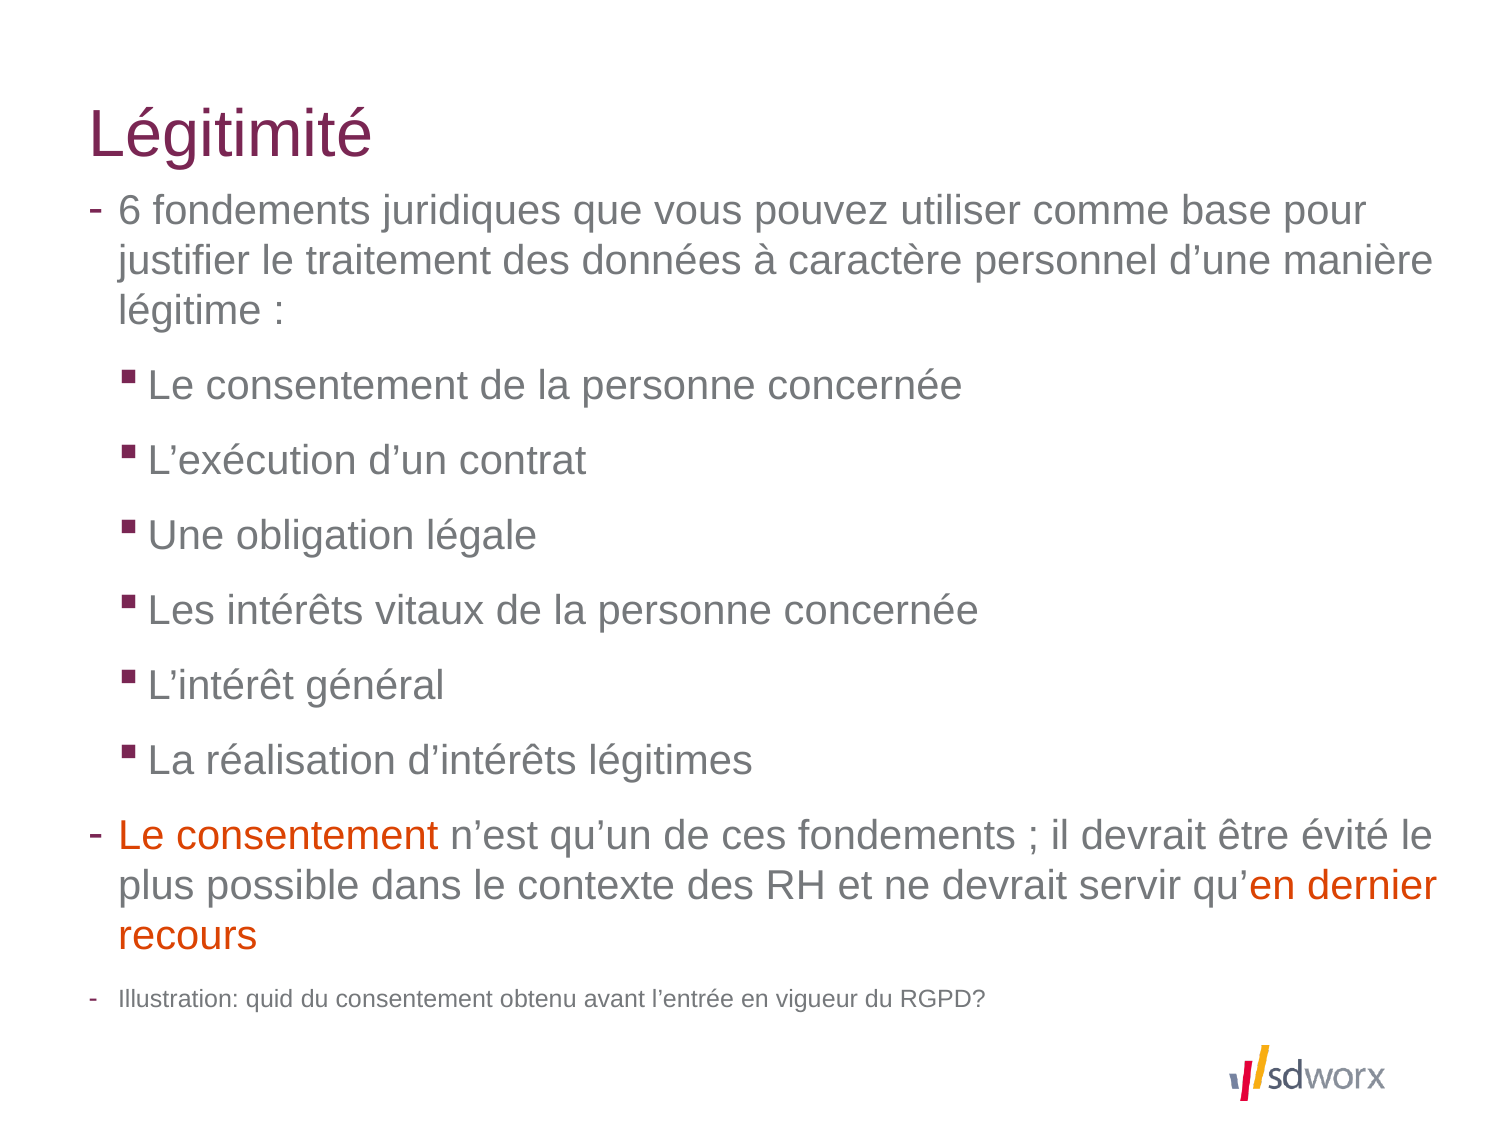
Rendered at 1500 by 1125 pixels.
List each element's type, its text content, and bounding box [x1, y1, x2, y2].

list 6 fondements juridiques que vous pouvez utiliser comme base pour justifier le traitement des données à caractère personnel d’une manière légitime : Le consentement de la personne concernée L’exécution d’un contrat Une obligation légale Les intérêts vitaux de la personne concernée L’intérêt général La réalisation d’intérêts légitimes Le consentement n’est qu’un de ces fondements ; il devrait être évité le plus possible dans le contexte des RH et ne devrait servir qu’en dernier recours Illustration: quid du consentement obtenu avant l’entrée en vigueur du RGPD? [88, 182, 1500, 1042]
title Légitimité [88, 88, 1412, 170]
picture [1229, 1045, 1385, 1101]
